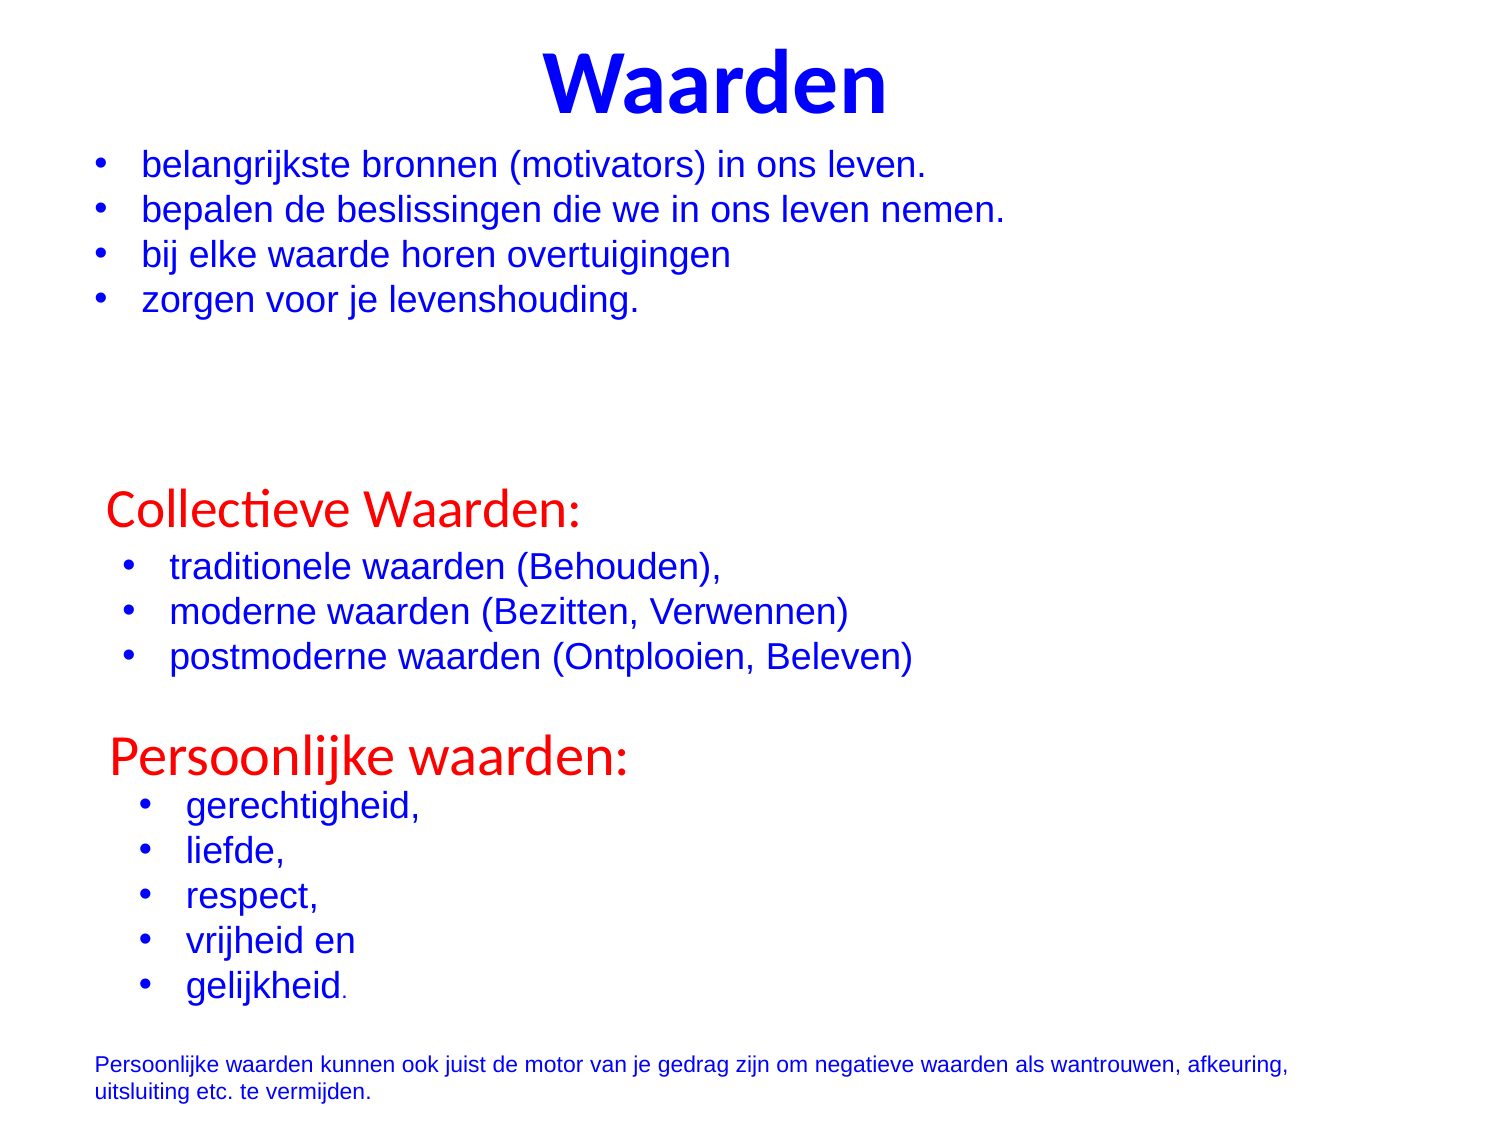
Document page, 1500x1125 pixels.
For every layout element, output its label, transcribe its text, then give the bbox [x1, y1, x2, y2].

title Waarden [395, 7, 1036, 132]
text_box Persoonlijke waarden: [94, 709, 646, 795]
text_box gerechtigheid, liefde, respect, vrijheid en gelijkheid. [123, 773, 1409, 1013]
text_box belangrijkste bronnen (motivators) in ons leven. bepalen de beslissingen die we in ons leven nemen. bij elke waarde horen overtuigingen zorgen voor je levenshouding. [79, 132, 1409, 328]
list Collectieve Waarden: [91, 464, 620, 548]
text_box traditionele waarden (Behouden), moderne waarden (Bezitten, Verwennen) postmoderne waarden (Ontplooien, Beleven) [107, 534, 1036, 685]
text_box Persoonlijke waarden kunnen ook juist de motor van je gedrag zijn om negatieve waarden als wantrouwen, afkeuring, uitsluiting etc. te vermijden. [79, 1041, 1365, 1112]
